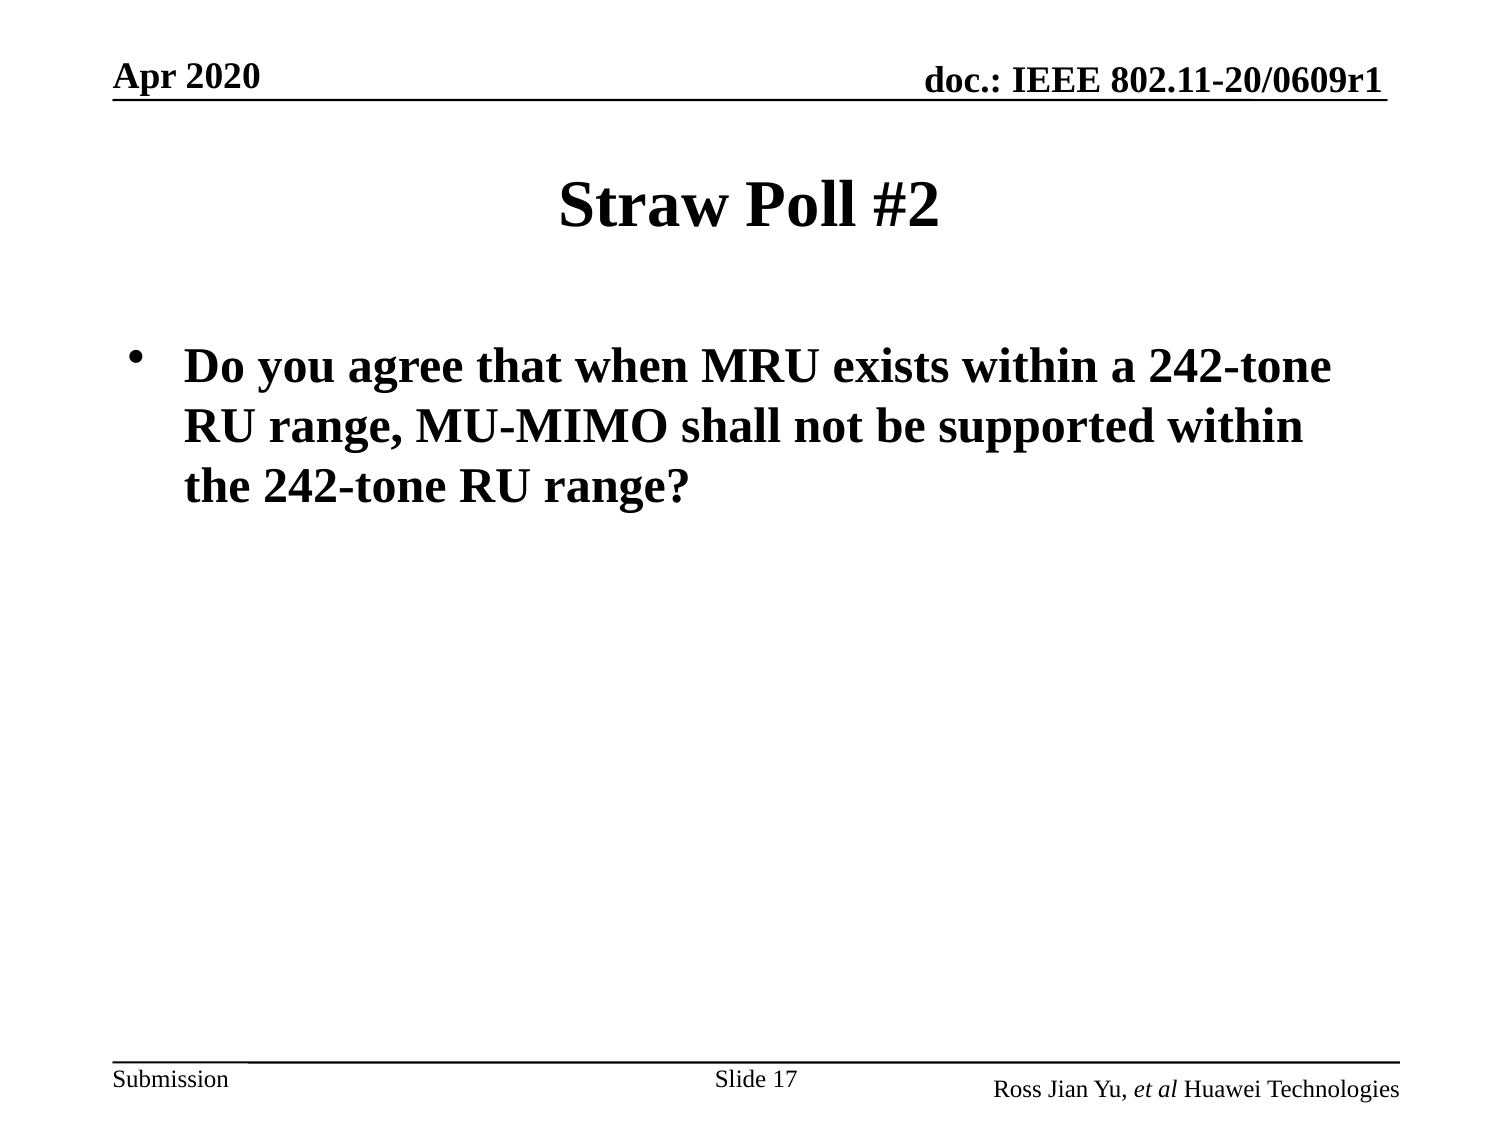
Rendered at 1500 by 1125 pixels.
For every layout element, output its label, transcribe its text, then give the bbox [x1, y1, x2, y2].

list Do you agree that when MRU exists within a 242-tone RU range, MU-MIMO shall not be supported within the 242-tone RU range? [112, 324, 1388, 1001]
slide_number Slide 17 [712, 1061, 800, 1093]
title Straw Poll #2 [112, 112, 1388, 288]
